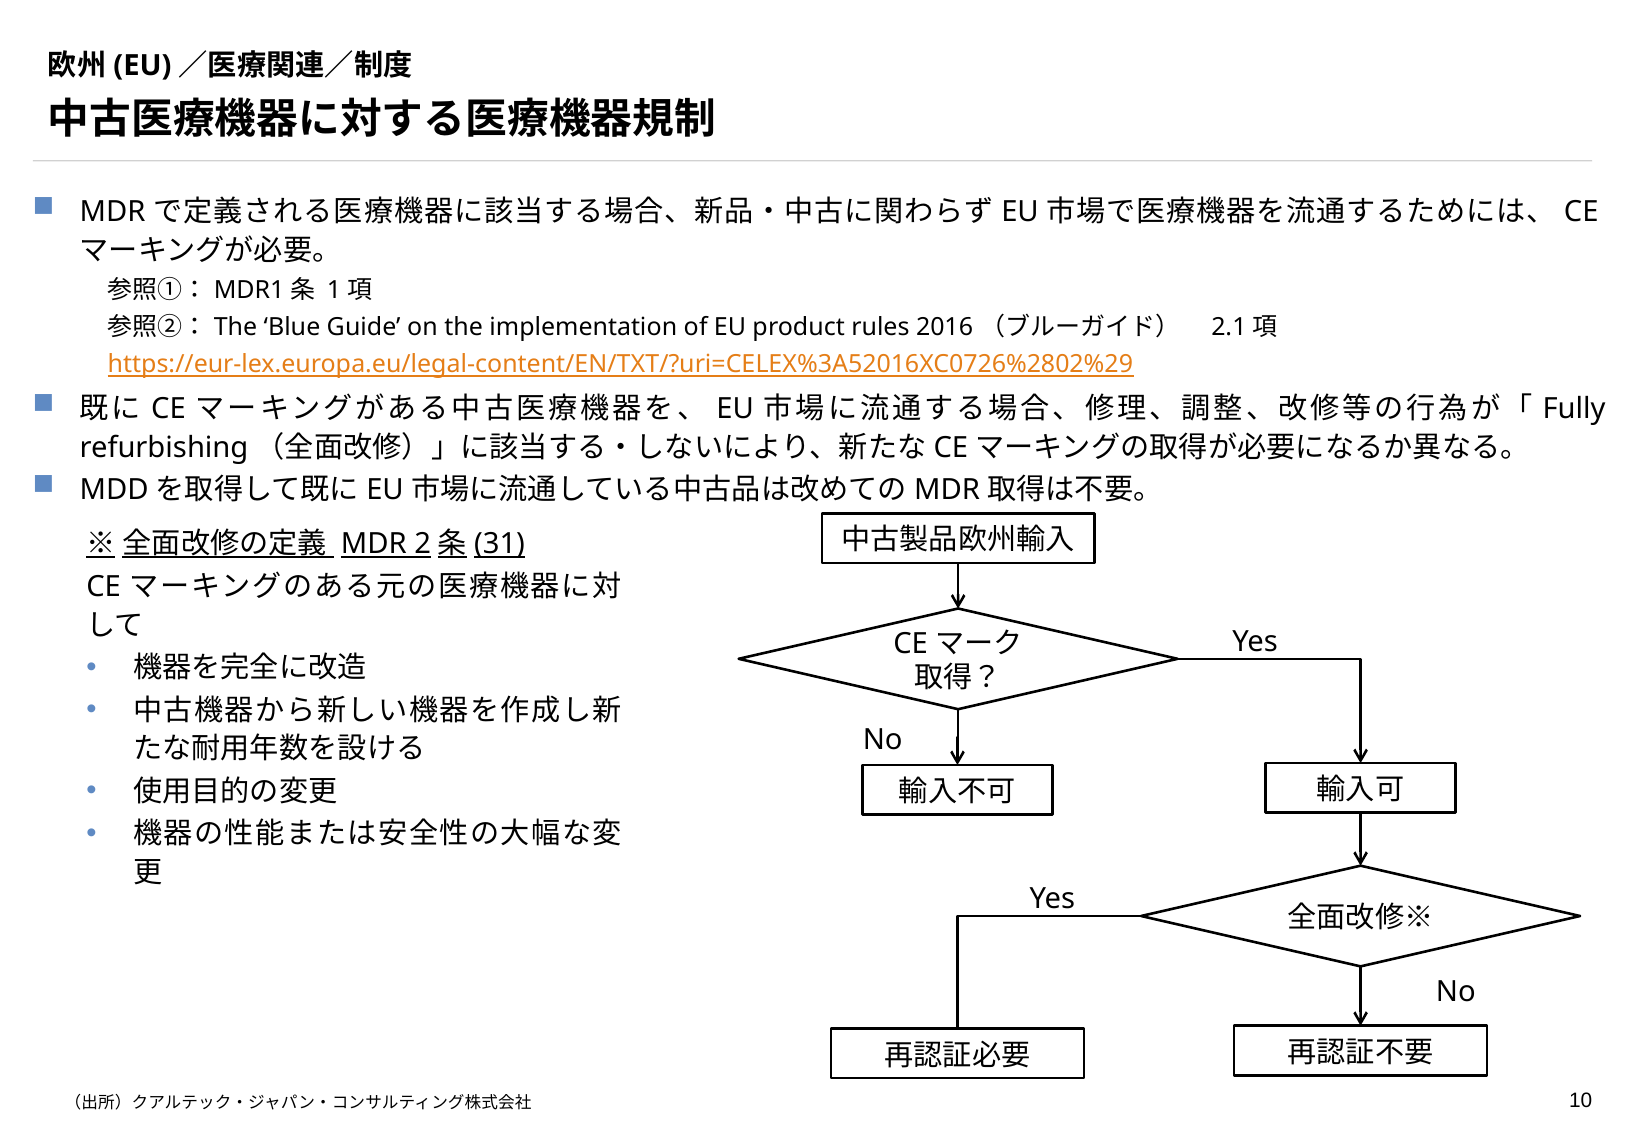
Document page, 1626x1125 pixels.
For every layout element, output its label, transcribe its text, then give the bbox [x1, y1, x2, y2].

text_box ※全面改修の定義 MDR 2条(31) CEマーキングのある元の医療機器に対して 機器を完全に改造 中古機器から新しい機器を作成し新たな耐用年数を設ける 使用目的の変更 機器の性能または安全性の大幅な変更 [86, 521, 623, 889]
text_box 再認証不要 [1232, 1024, 1489, 1077]
title 欧州(EU)／医療関連／制度 [32, 29, 1593, 89]
list 中古医療機器に対する医療機器規制 [32, 90, 1593, 149]
text_box MDRで定義される医療機器に該当する場合、新品・中古に関わらずEU市場で医療機器を流通するためには、CEマーキングが必要。 参照①：MDR1条 1項 参照②：The ‘Blue Guide’ on the implementation of EU product rules 2016（ブルーガイド） 2.1項 https://eur-lex.europa.eu/legal-content/EN/TXT/?uri=CELEX%3A52016XC0726%2802%29 既にCEマーキングがある中古医療機器を、EU市場に流通する場合、修理、調整、改修等の行為が「Fully refurbishing（全面改修）」に該当する・しないにより、新たなCEマーキングの取得が必要になるか異なる。 MDDを取得して既にEU市場に流通している中古品は改めてのMDR取得は不要。 [32, 189, 1606, 506]
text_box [957, 915, 1142, 1029]
text_box CEマーク 取得？ [736, 607, 1179, 712]
text_box （出所）クアルテック・ジャパン・コンサルティング株式会社 [64, 1092, 1483, 1116]
text_box 中古製品欧州輸入 [820, 511, 1096, 565]
text_box No [830, 709, 935, 763]
text_box 輸入不可 [860, 763, 1055, 817]
text_box 全面改修※ [1139, 863, 1583, 969]
text_box Yes [1211, 611, 1300, 657]
text_box Yes [1005, 868, 1100, 914]
text_box 再認証必要 [829, 1026, 1086, 1080]
text_box No [1403, 961, 1508, 1015]
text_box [1177, 658, 1361, 764]
text_box 輸入可 [1263, 761, 1458, 815]
